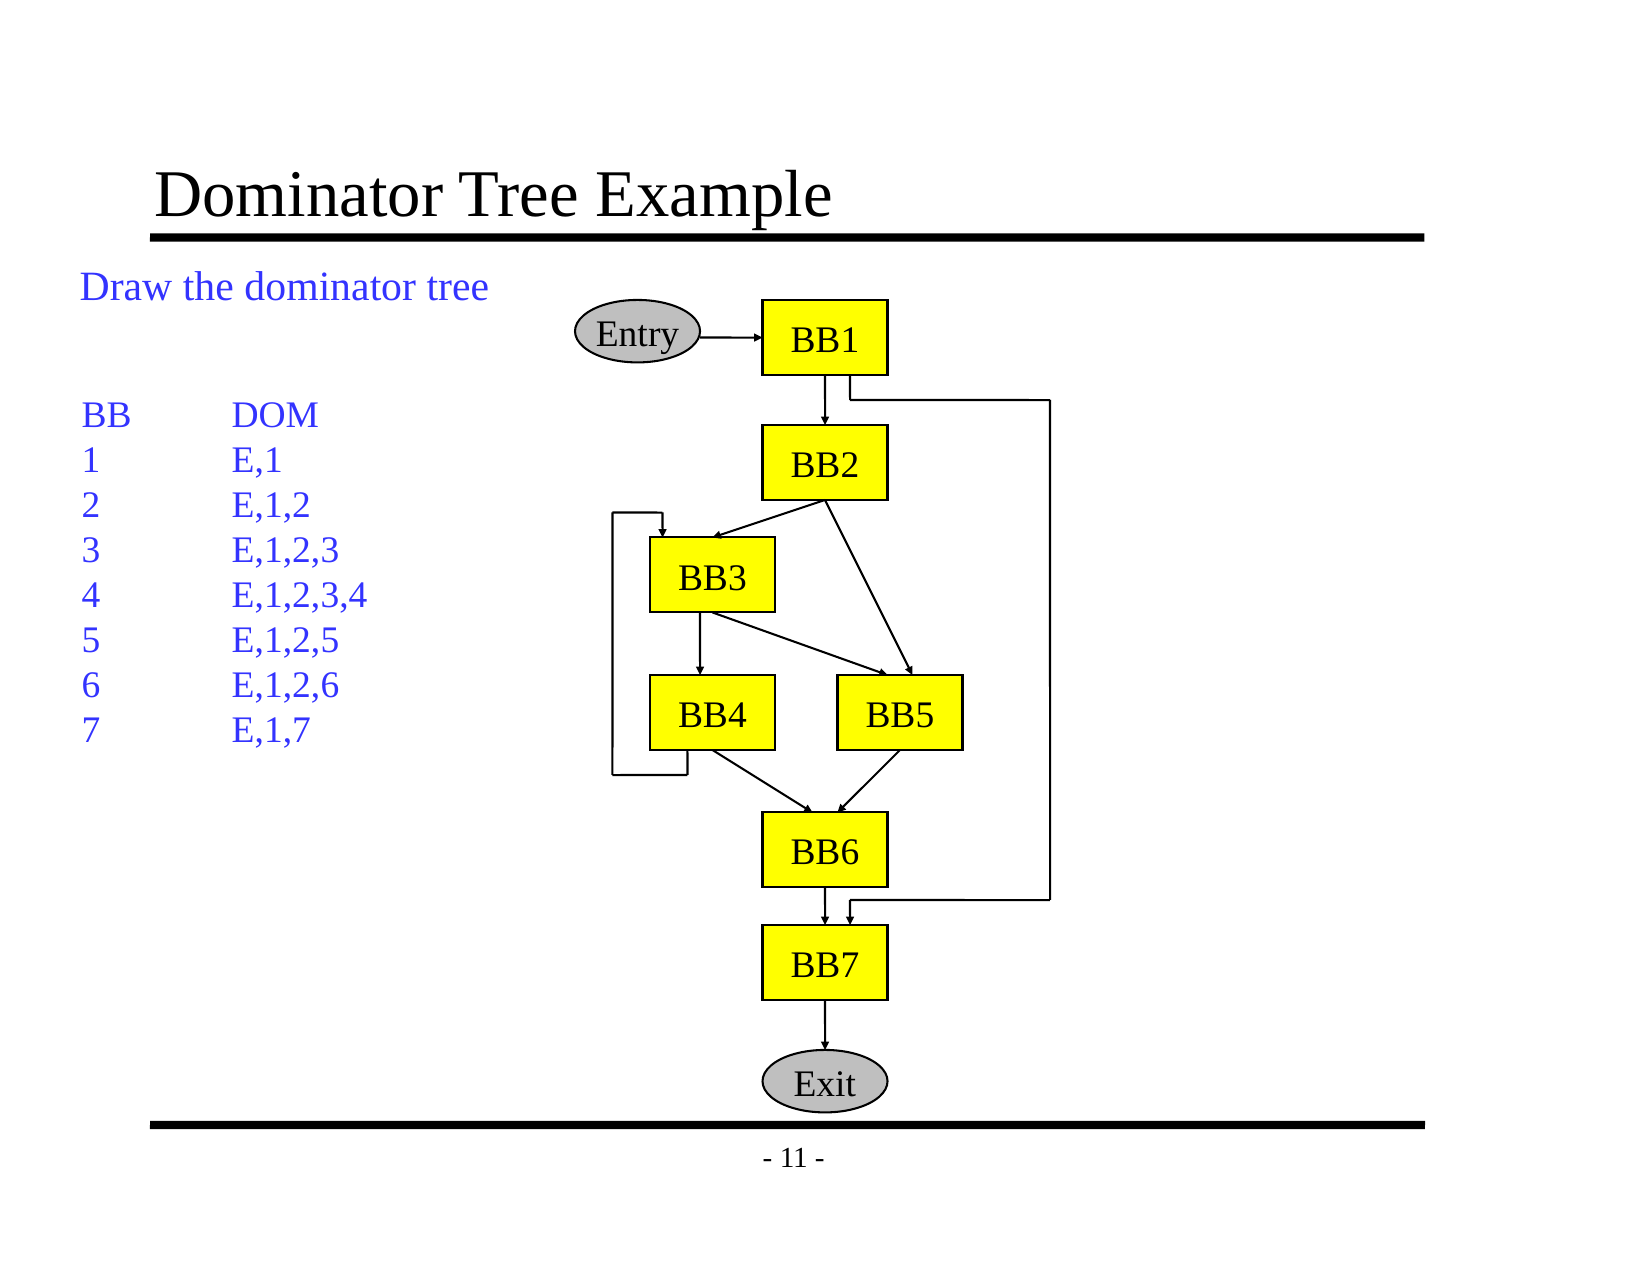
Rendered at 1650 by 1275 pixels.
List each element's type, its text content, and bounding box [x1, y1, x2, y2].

text_box BB4 [650, 674, 775, 750]
text_box BB7 [762, 924, 888, 1000]
text_box Exit [762, 1049, 888, 1113]
text_box BB DOM 1 E,1 2 E,1,2 3 E,1,2,3 4 E,1,2,3,4 5 E,1,2,5 6 E,1,2,6 7 E,1,7 [66, 382, 383, 757]
text_box [658, 512, 667, 538]
text_box [712, 612, 888, 677]
text_box Entry [575, 299, 701, 363]
text_box Draw the dominator tree [64, 251, 515, 317]
text_box [699, 333, 763, 342]
text_box [695, 612, 705, 676]
text_box [837, 749, 901, 813]
text_box BB5 [837, 674, 963, 750]
text_box [712, 500, 824, 539]
text_box BB3 [650, 537, 775, 613]
title Dominator Tree Example [137, 137, 1413, 239]
text_box [820, 375, 830, 425]
text_box BB1 [762, 299, 888, 375]
text_box [820, 1000, 830, 1051]
text_box [824, 499, 913, 676]
text_box BB2 [762, 424, 888, 500]
text_box BB6 [762, 812, 888, 888]
text_box [820, 887, 830, 924]
text_box [845, 899, 855, 924]
text_box [712, 749, 813, 813]
